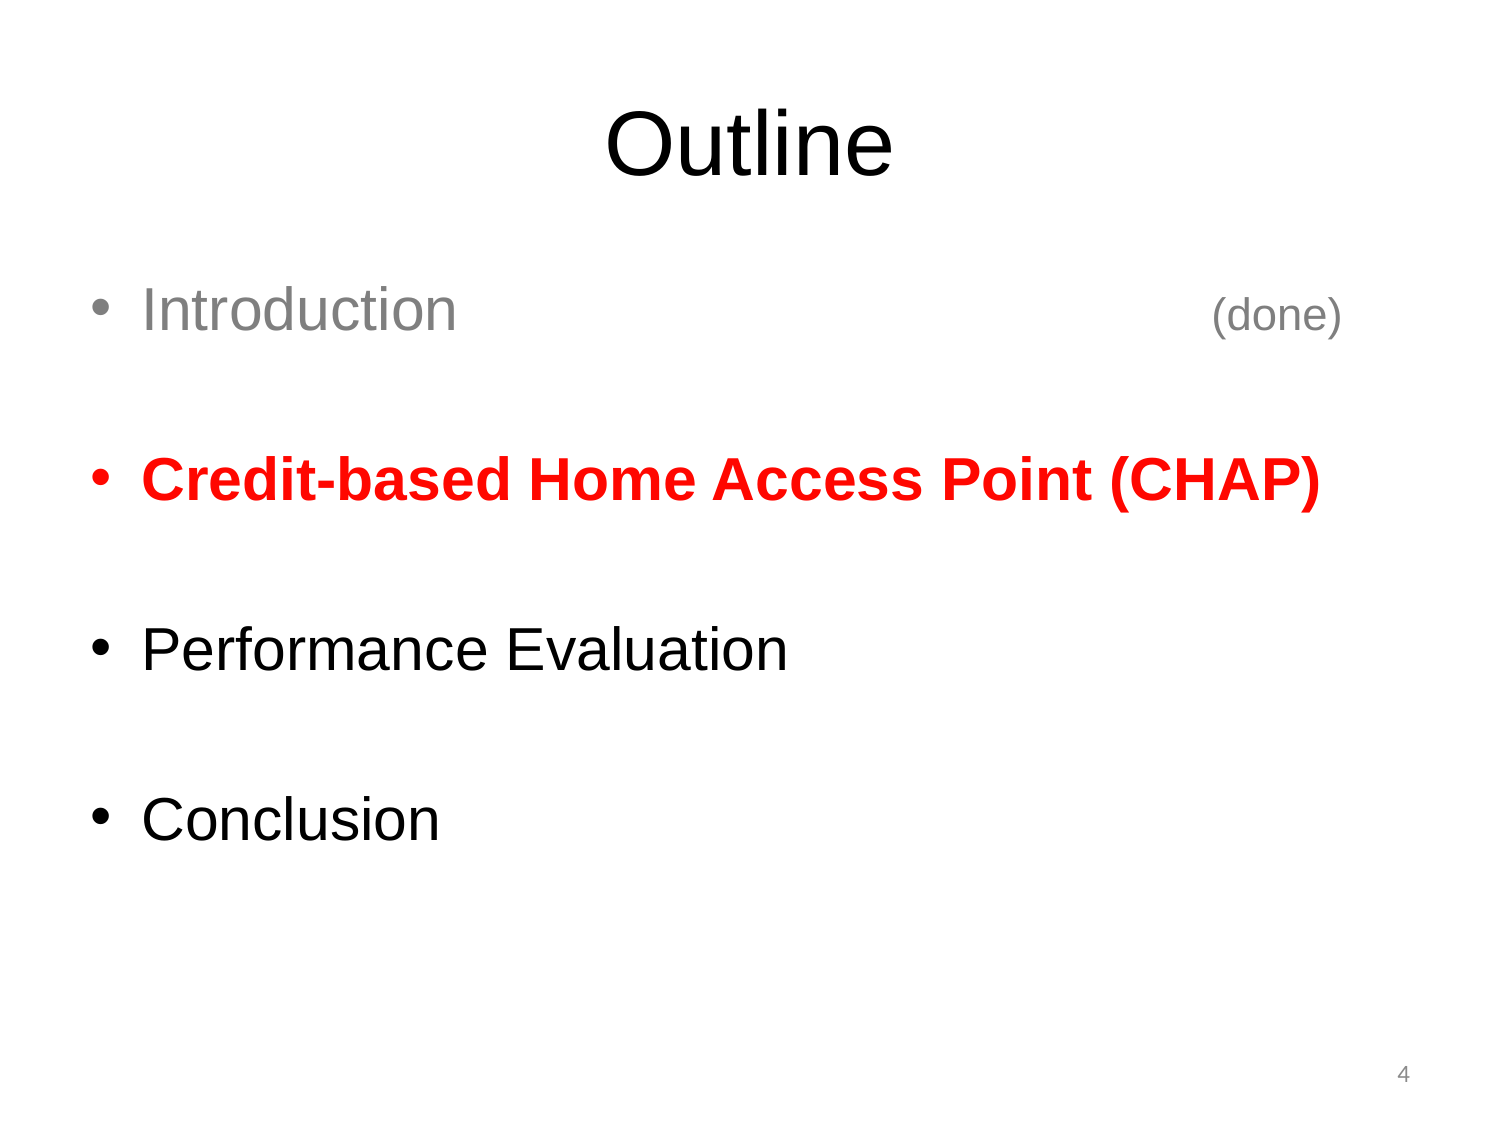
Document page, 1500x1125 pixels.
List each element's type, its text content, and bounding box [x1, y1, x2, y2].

slide_number 4 [1074, 1042, 1425, 1103]
title Outline [75, 45, 1425, 233]
list Introduction (done) Credit-based Home Access Point (CHAP) Performance Evaluation Conclusion [75, 262, 1425, 1005]
